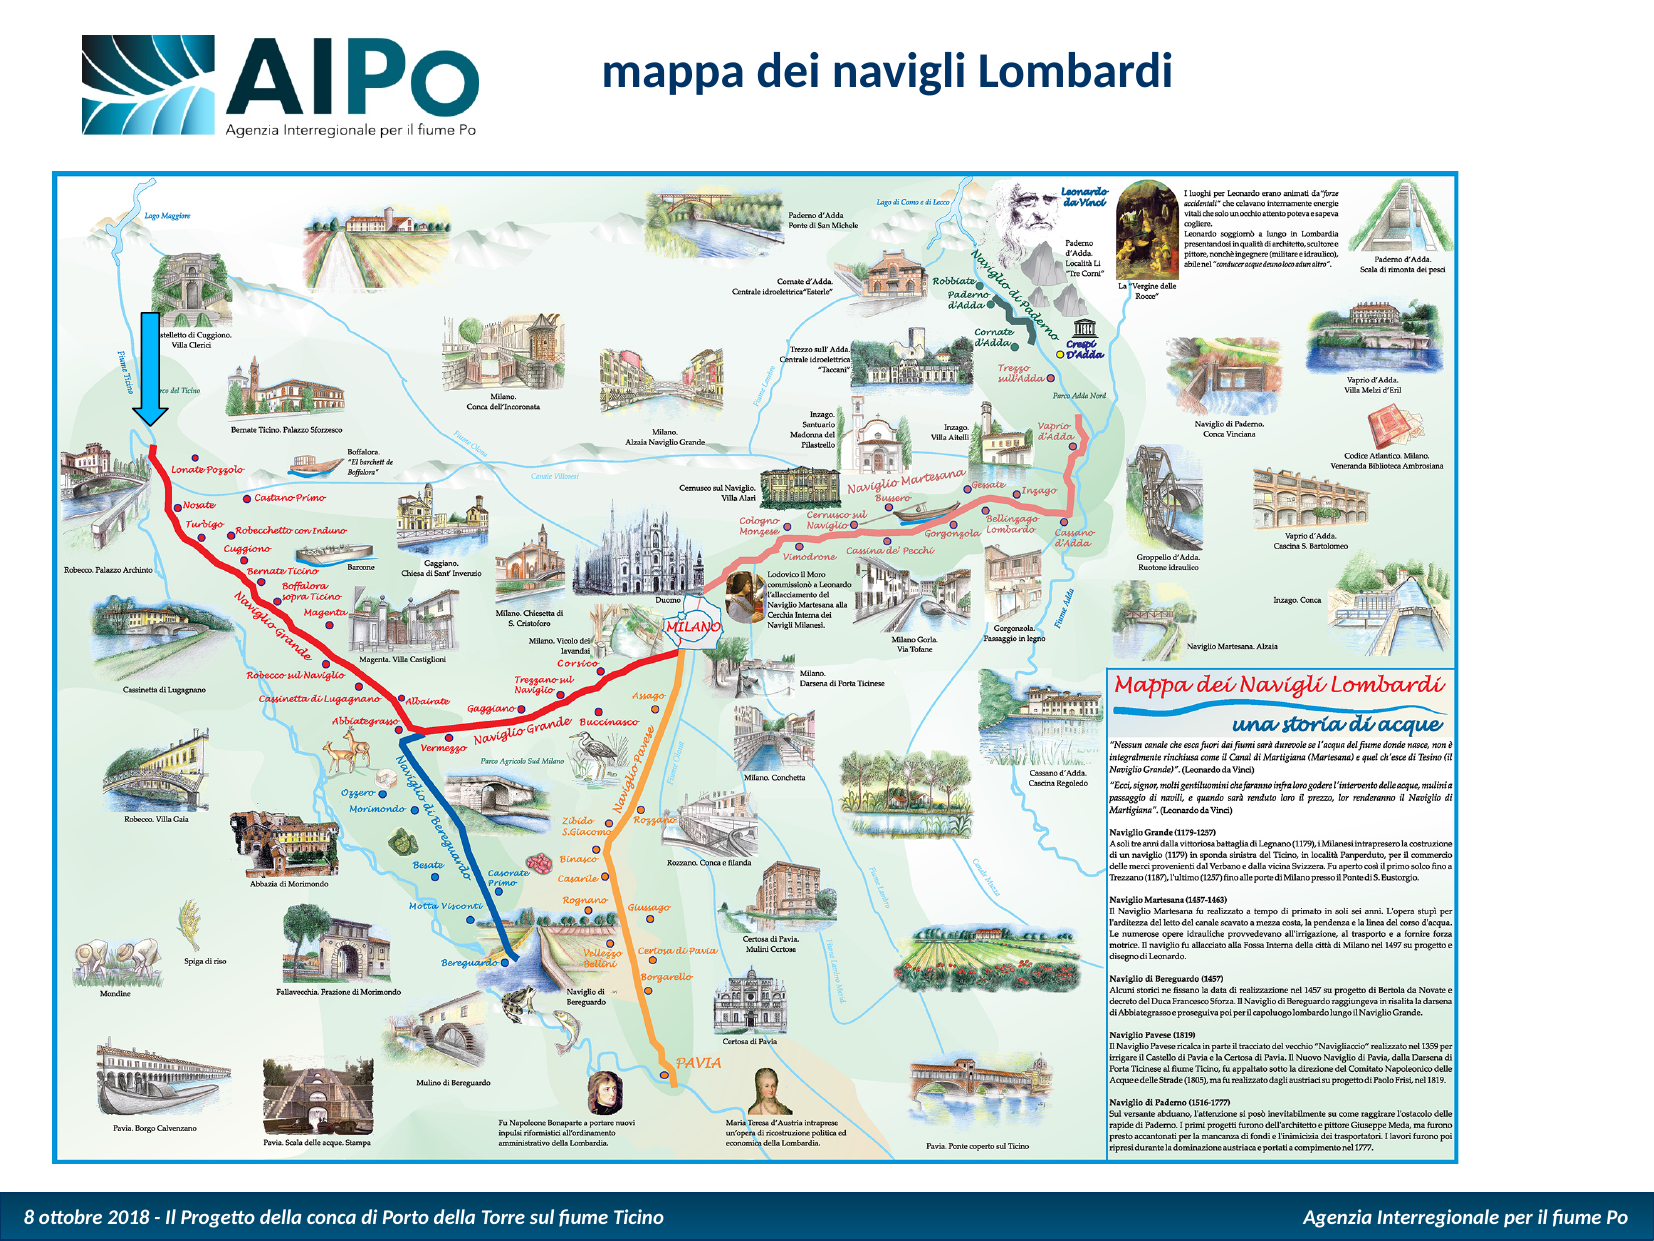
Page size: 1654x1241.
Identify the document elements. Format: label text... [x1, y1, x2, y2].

text_box 8 ottobre 2018 - Il Progetto della conca di Porto della Torre sul fiume Ticino Agenzia Interregionale per il fiume Po [0, 1192, 1654, 1240]
text_box mappa dei navigli Lombardi [586, 35, 1189, 106]
picture [82, 34, 479, 138]
picture [425, 64, 466, 104]
picture [57, 176, 1455, 1159]
